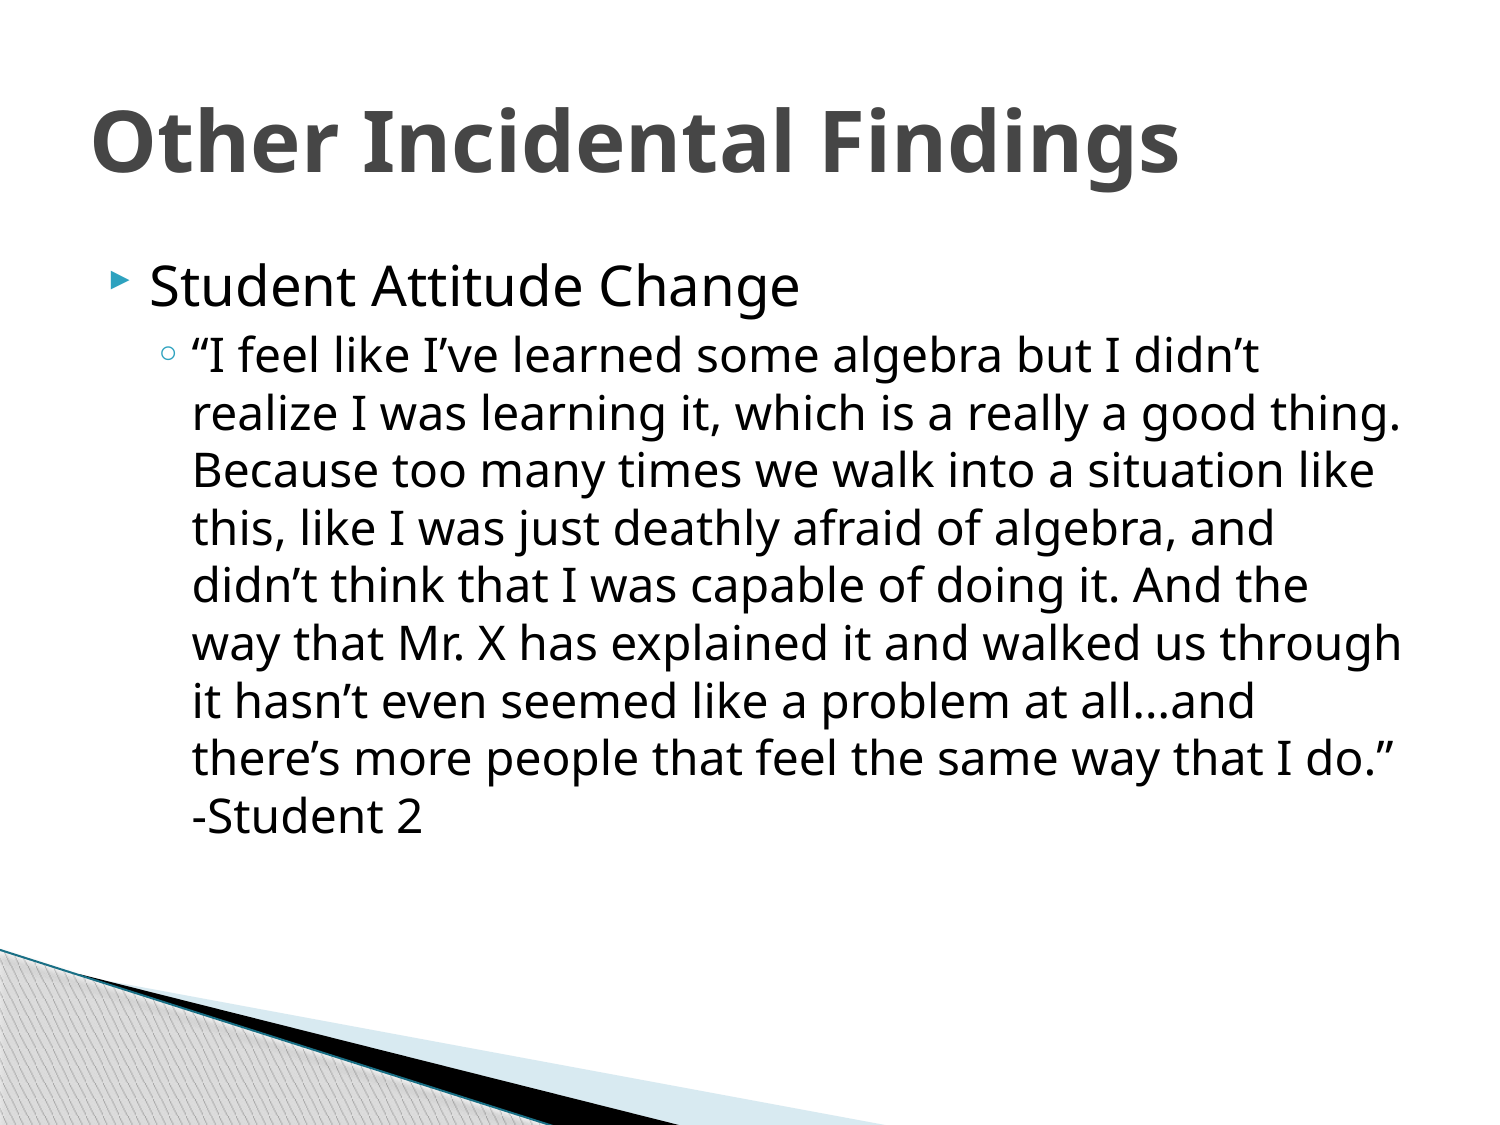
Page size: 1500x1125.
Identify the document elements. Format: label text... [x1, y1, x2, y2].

title Other Incidental Findings [75, 45, 1425, 233]
list Student Attitude Change “I feel like I’ve learned some algebra but I didn’t realize I was learning it, which is a really a good thing. Because too many times we walk into a situation like this, like I was just deathly afraid of algebra, and didn’t think that I was capable of doing it. And the way that Mr. X has explained it and walked us through it hasn’t even seemed like a problem at all…and there’s more people that feel the same way that I do.” -Student 2 [75, 243, 1425, 986]
